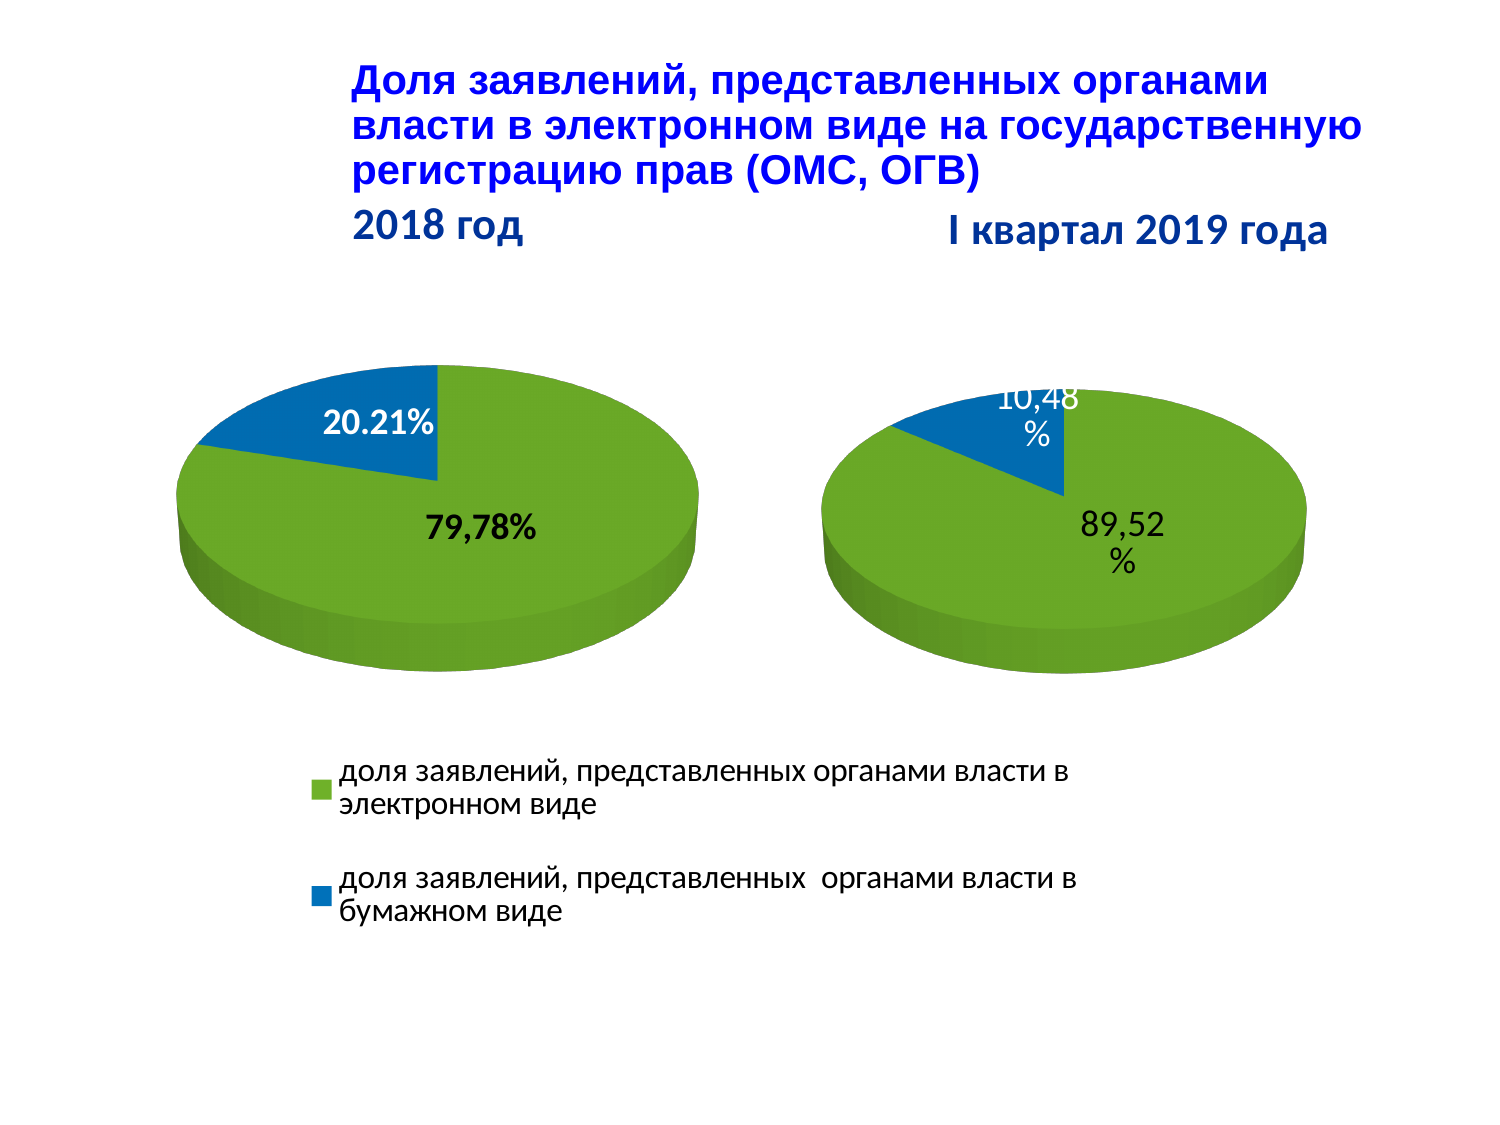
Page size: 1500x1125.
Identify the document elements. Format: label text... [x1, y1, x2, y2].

title Доля заявлений, представленных органами власти в электронном виде на государственную регистрацию прав (ОМС, ОГВ) [336, 61, 1425, 154]
chart [102, 154, 1492, 971]
